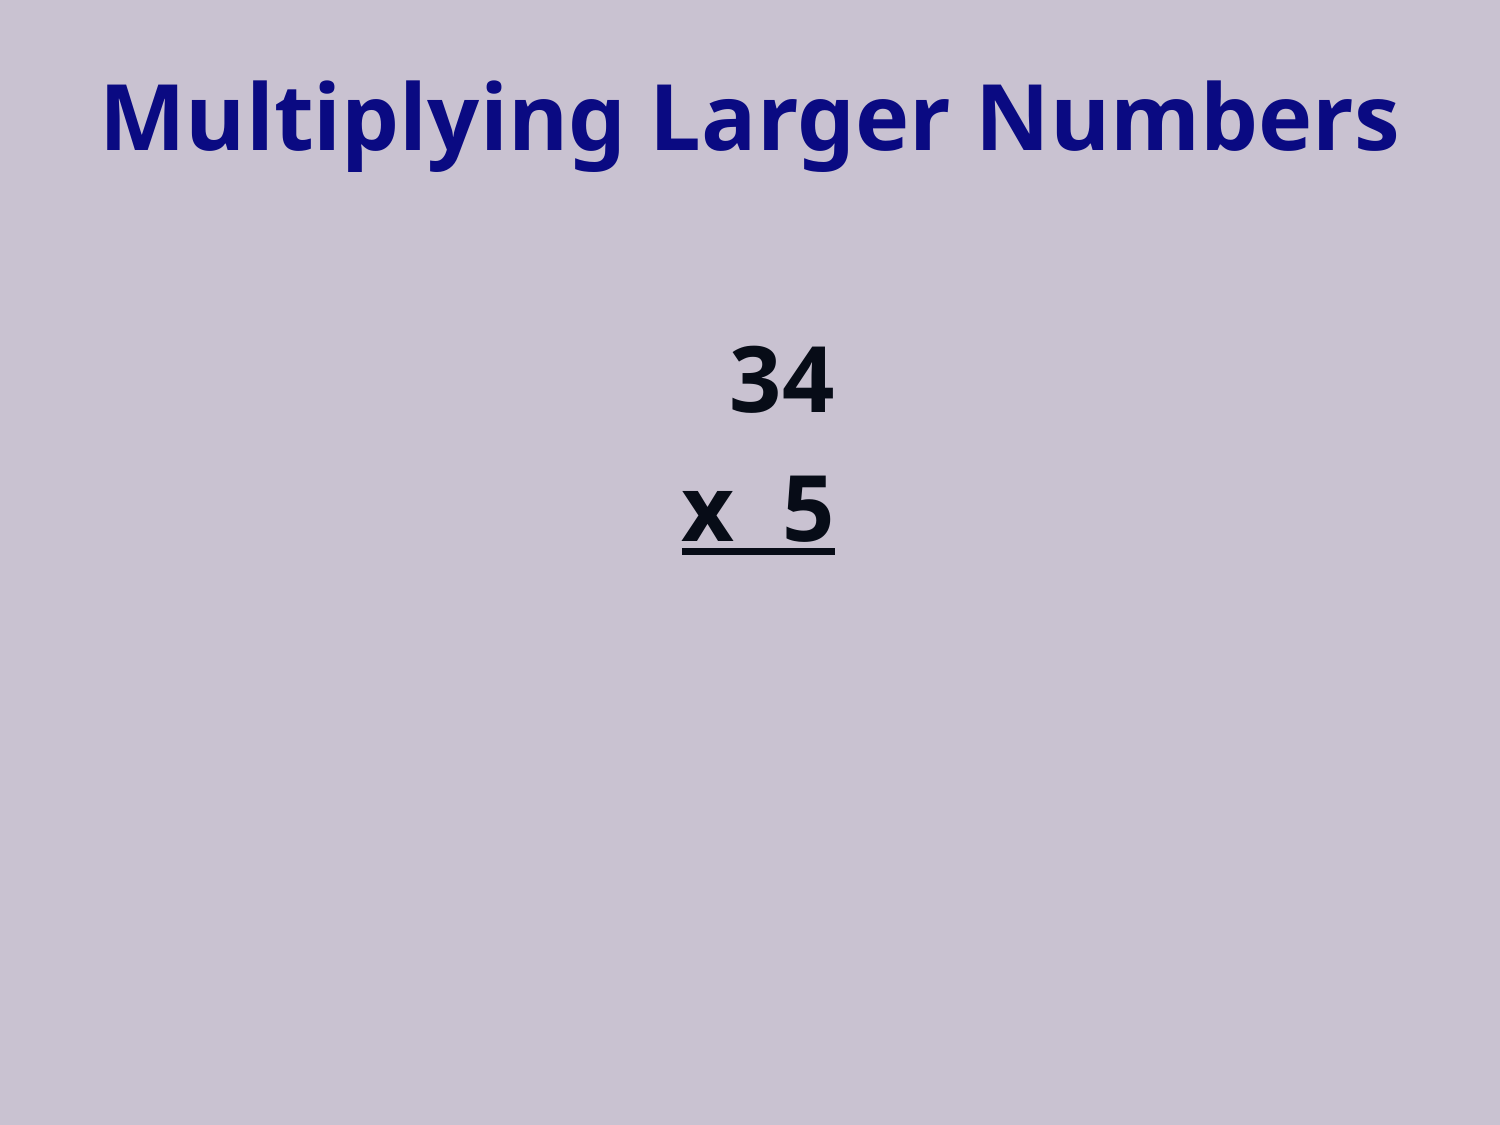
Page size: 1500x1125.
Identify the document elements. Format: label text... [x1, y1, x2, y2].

list 34 x 5 [587, 313, 850, 639]
title Multiplying Larger Numbers [24, 26, 1475, 201]
